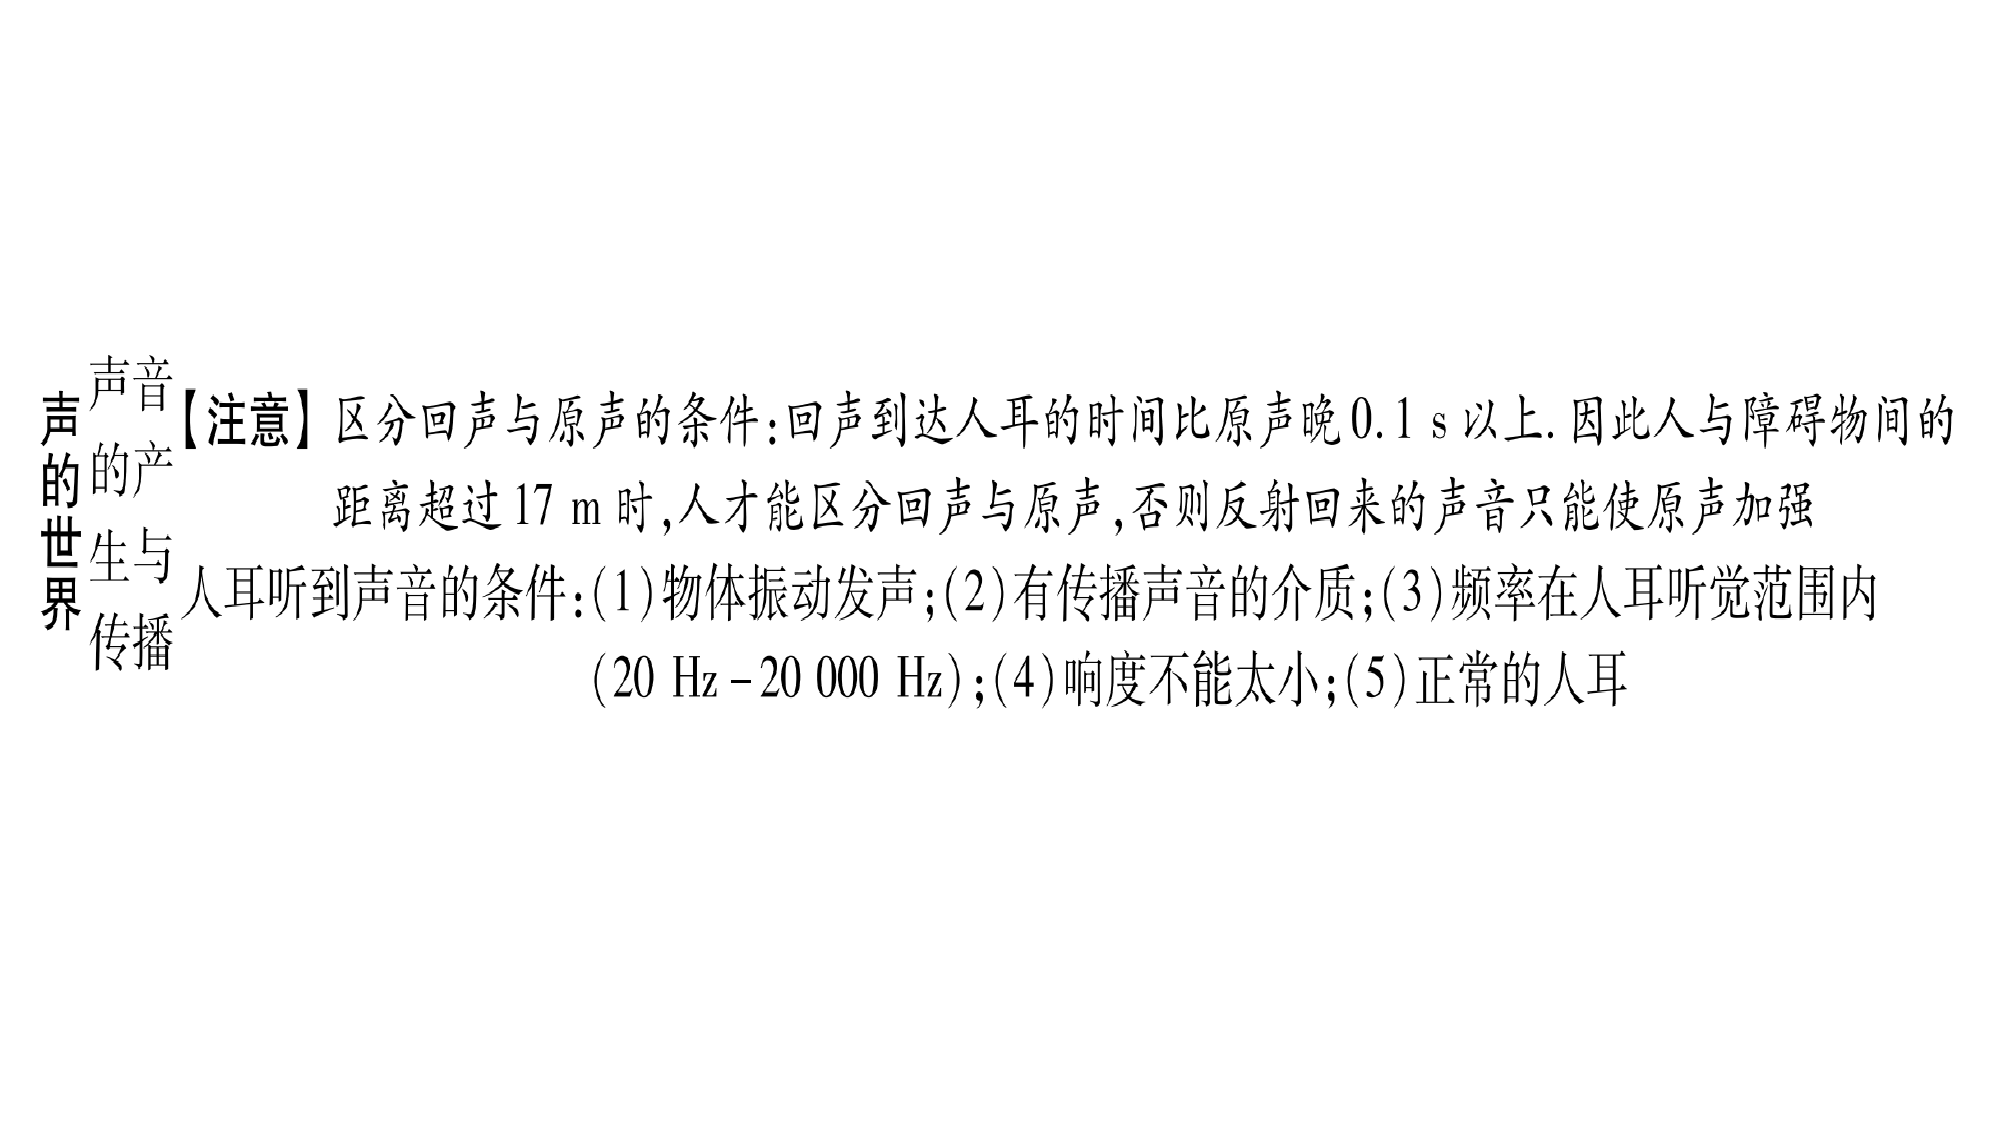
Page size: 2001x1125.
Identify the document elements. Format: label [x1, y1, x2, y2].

text_box [28, 348, 1966, 712]
